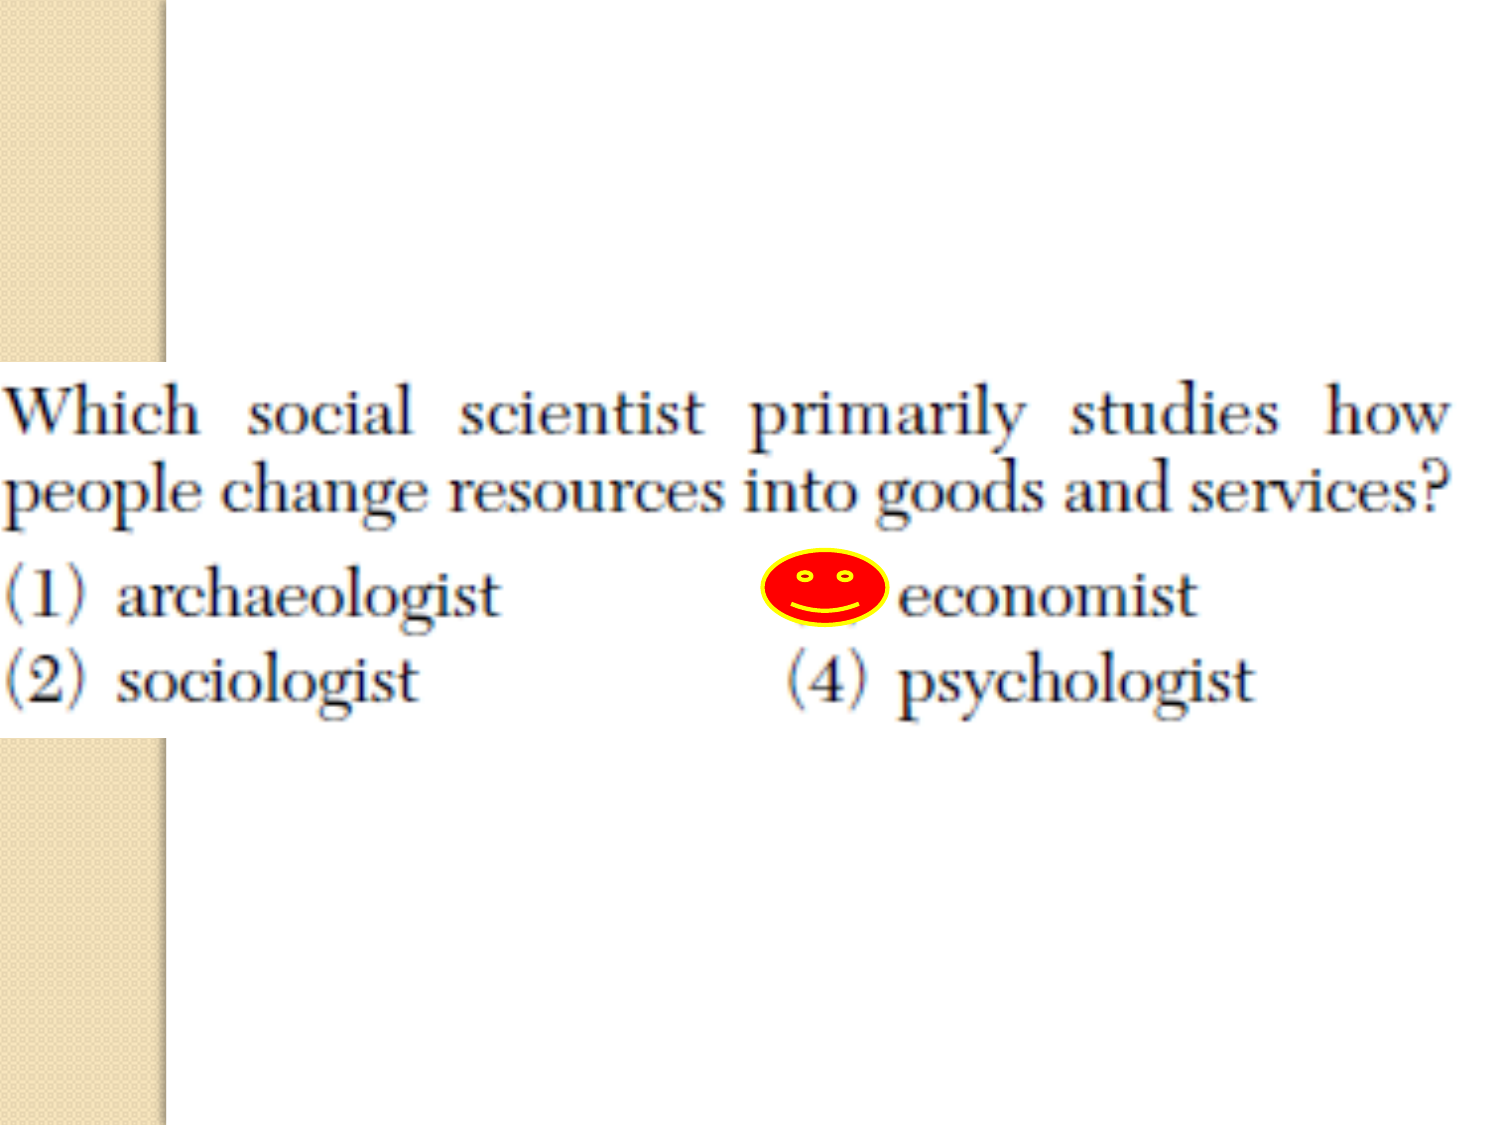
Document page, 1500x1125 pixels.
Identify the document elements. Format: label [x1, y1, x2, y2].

picture [0, 362, 1500, 738]
